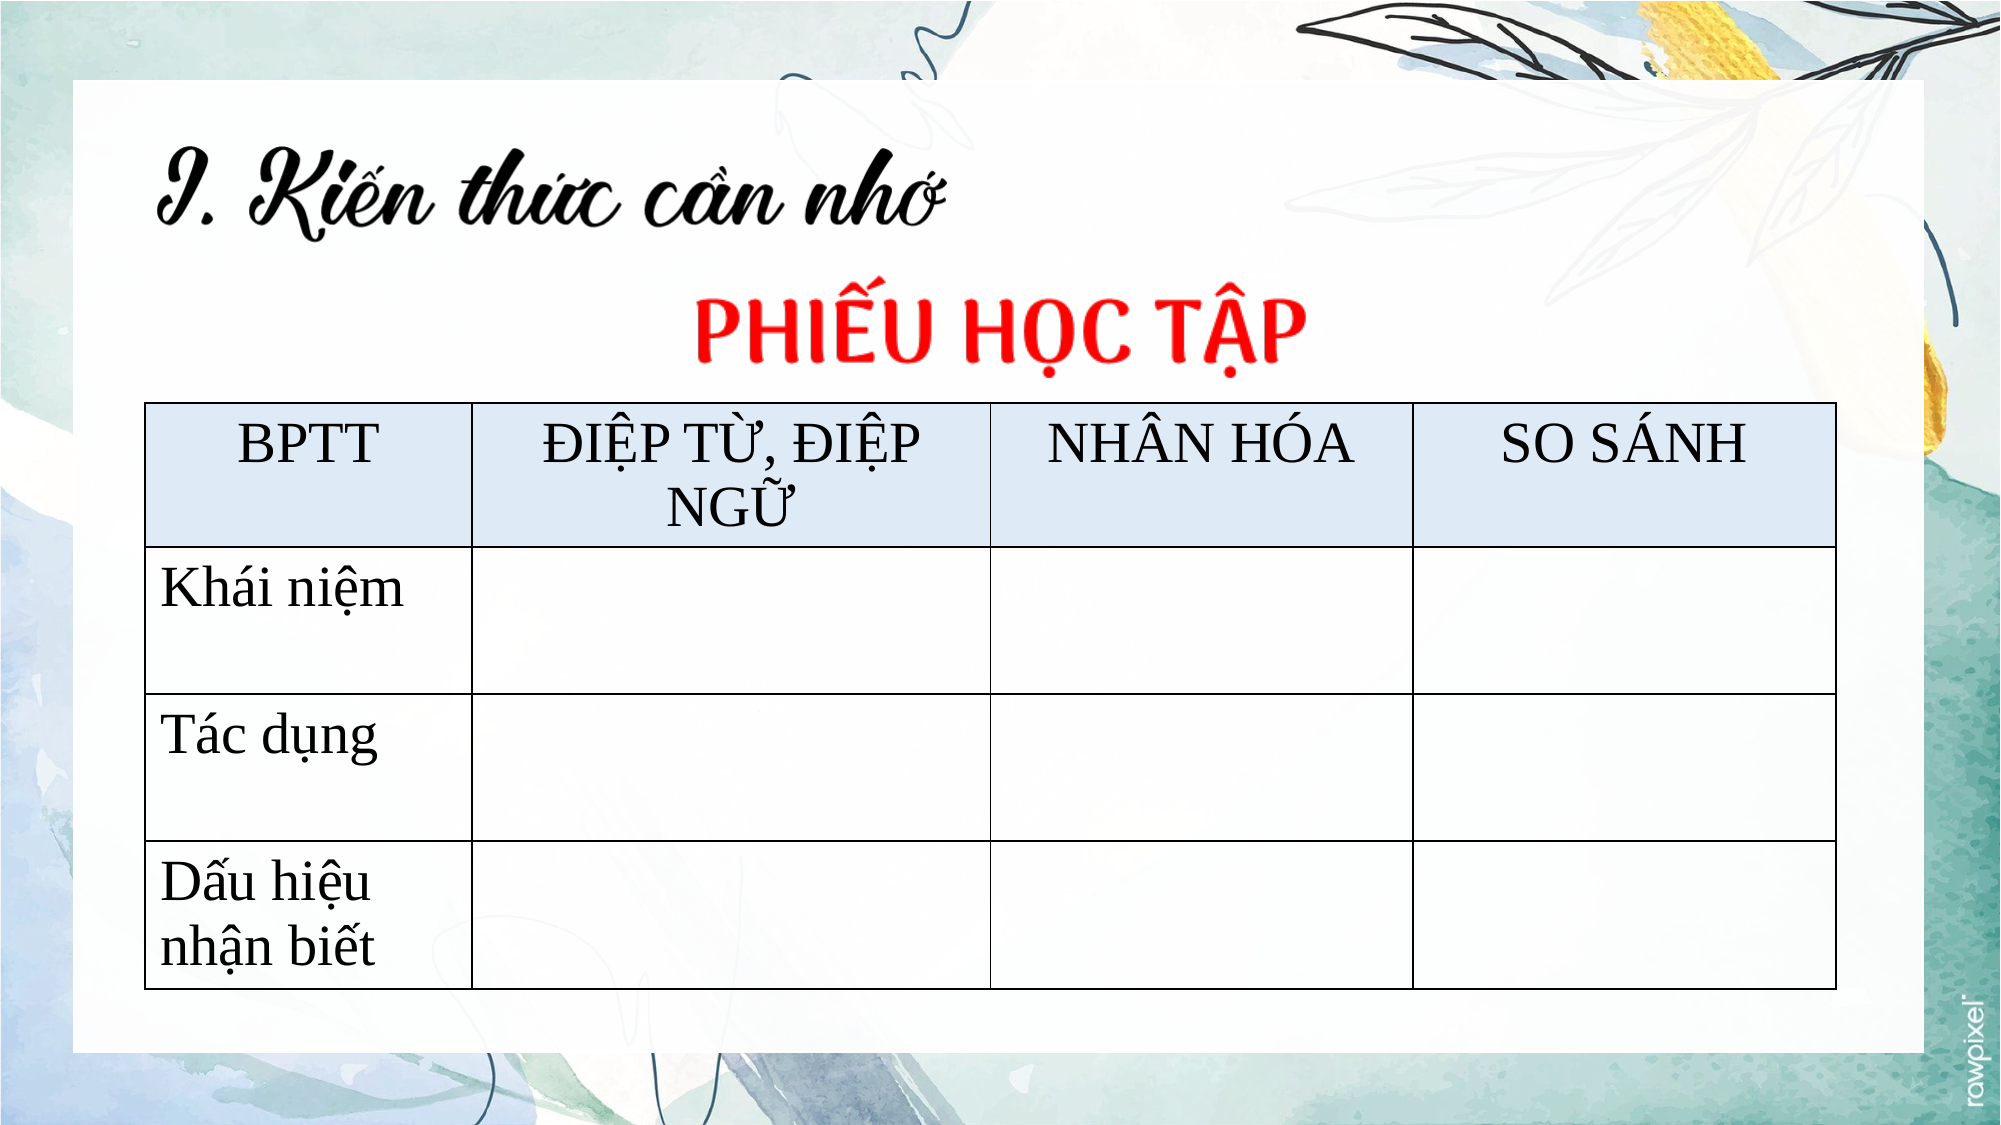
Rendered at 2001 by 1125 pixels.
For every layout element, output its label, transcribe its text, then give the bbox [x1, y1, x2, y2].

table_cell [1563, 548, 1835, 693]
table_cell [1563, 842, 1835, 988]
text_box [73, 80, 437, 1053]
table_cell [1563, 695, 1835, 840]
table_header BPTT [146, 404, 437, 546]
table_cell Dấu hiệu nhận biết [146, 842, 437, 988]
table_cell Tác dụng [146, 695, 437, 840]
table_cell Khái niệm [146, 548, 437, 693]
picture [3, 0, 2000, 1125]
text_box [1563, 80, 1924, 1053]
table_header SO SÁNH [1563, 404, 1835, 546]
